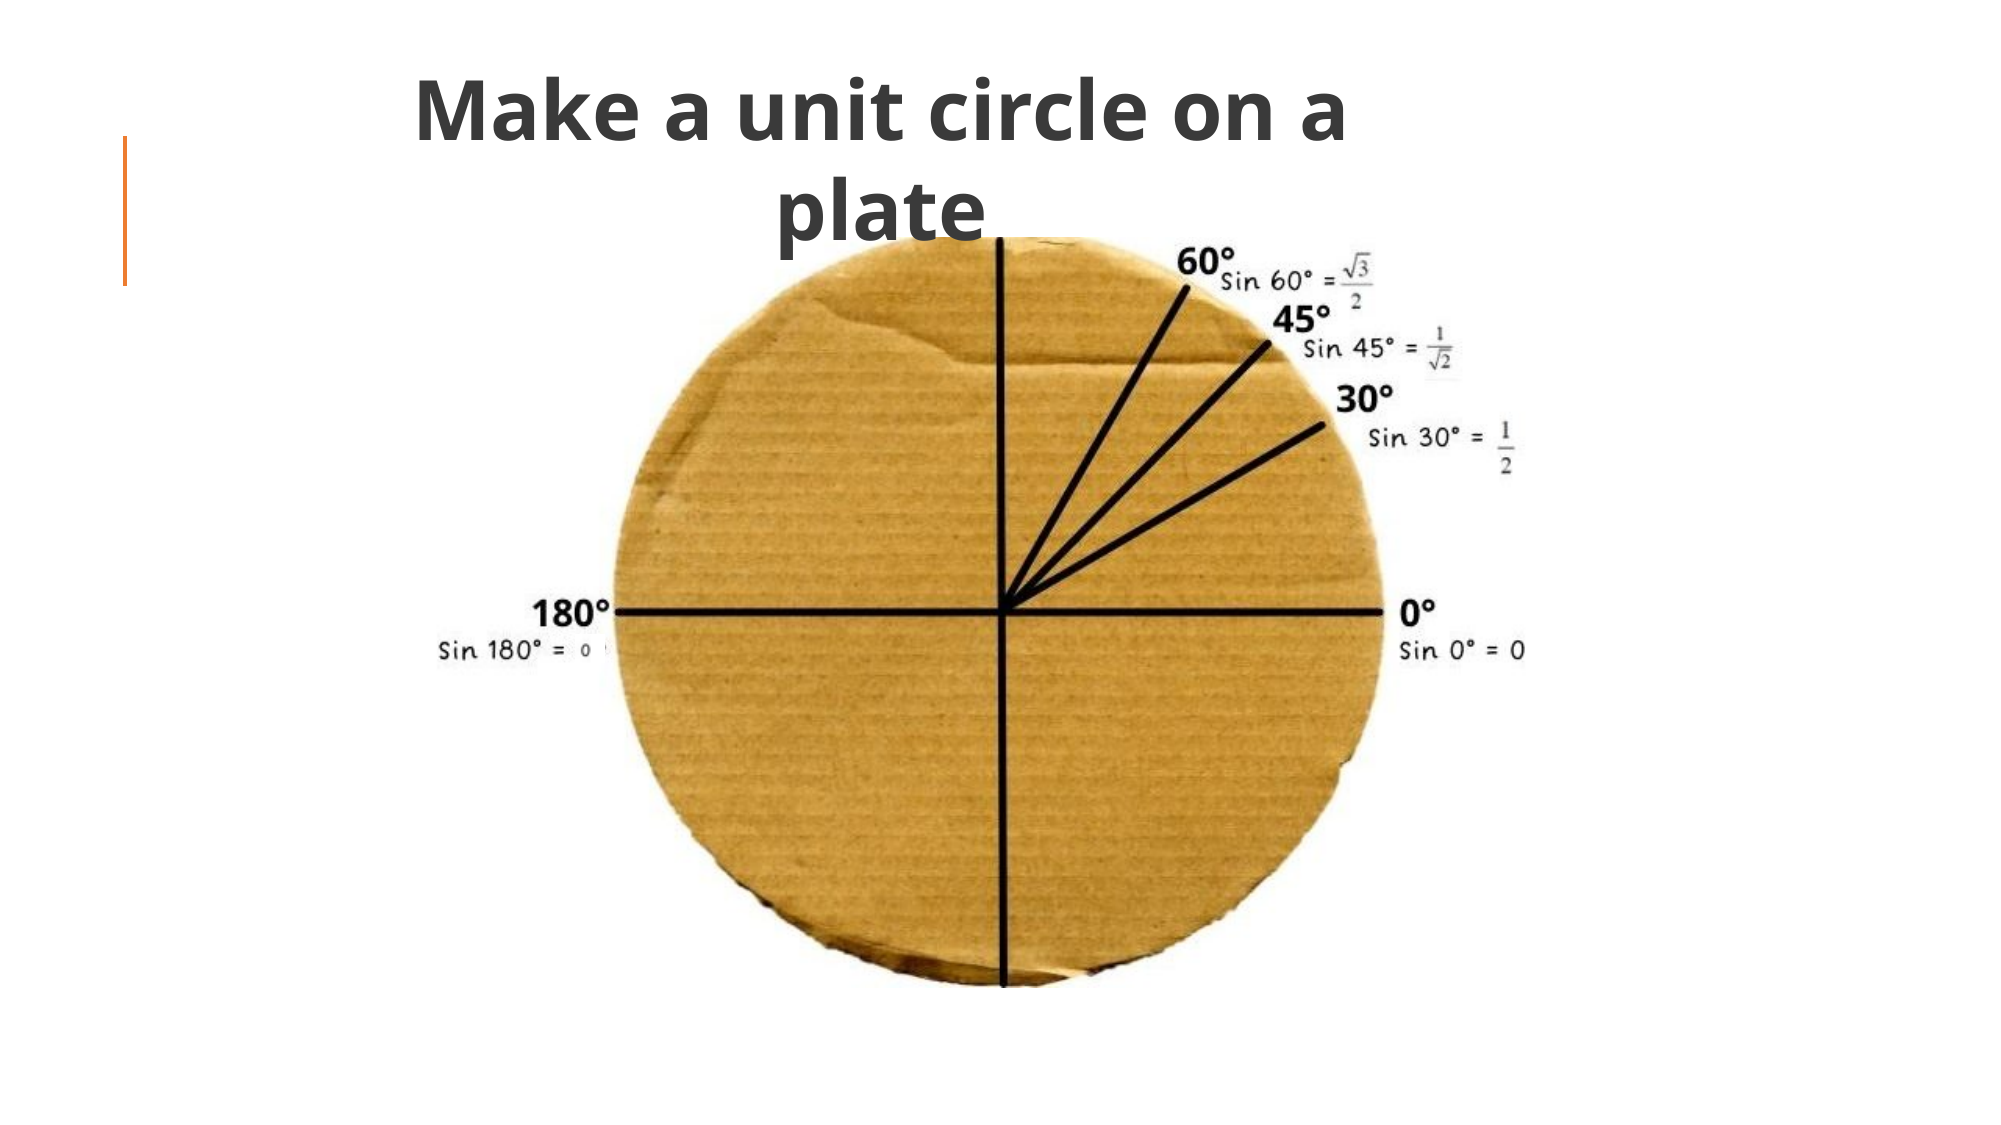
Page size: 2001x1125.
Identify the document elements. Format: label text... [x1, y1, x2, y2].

text_box Make a unit circle on a plate [375, 49, 1388, 233]
picture [374, 237, 1626, 988]
